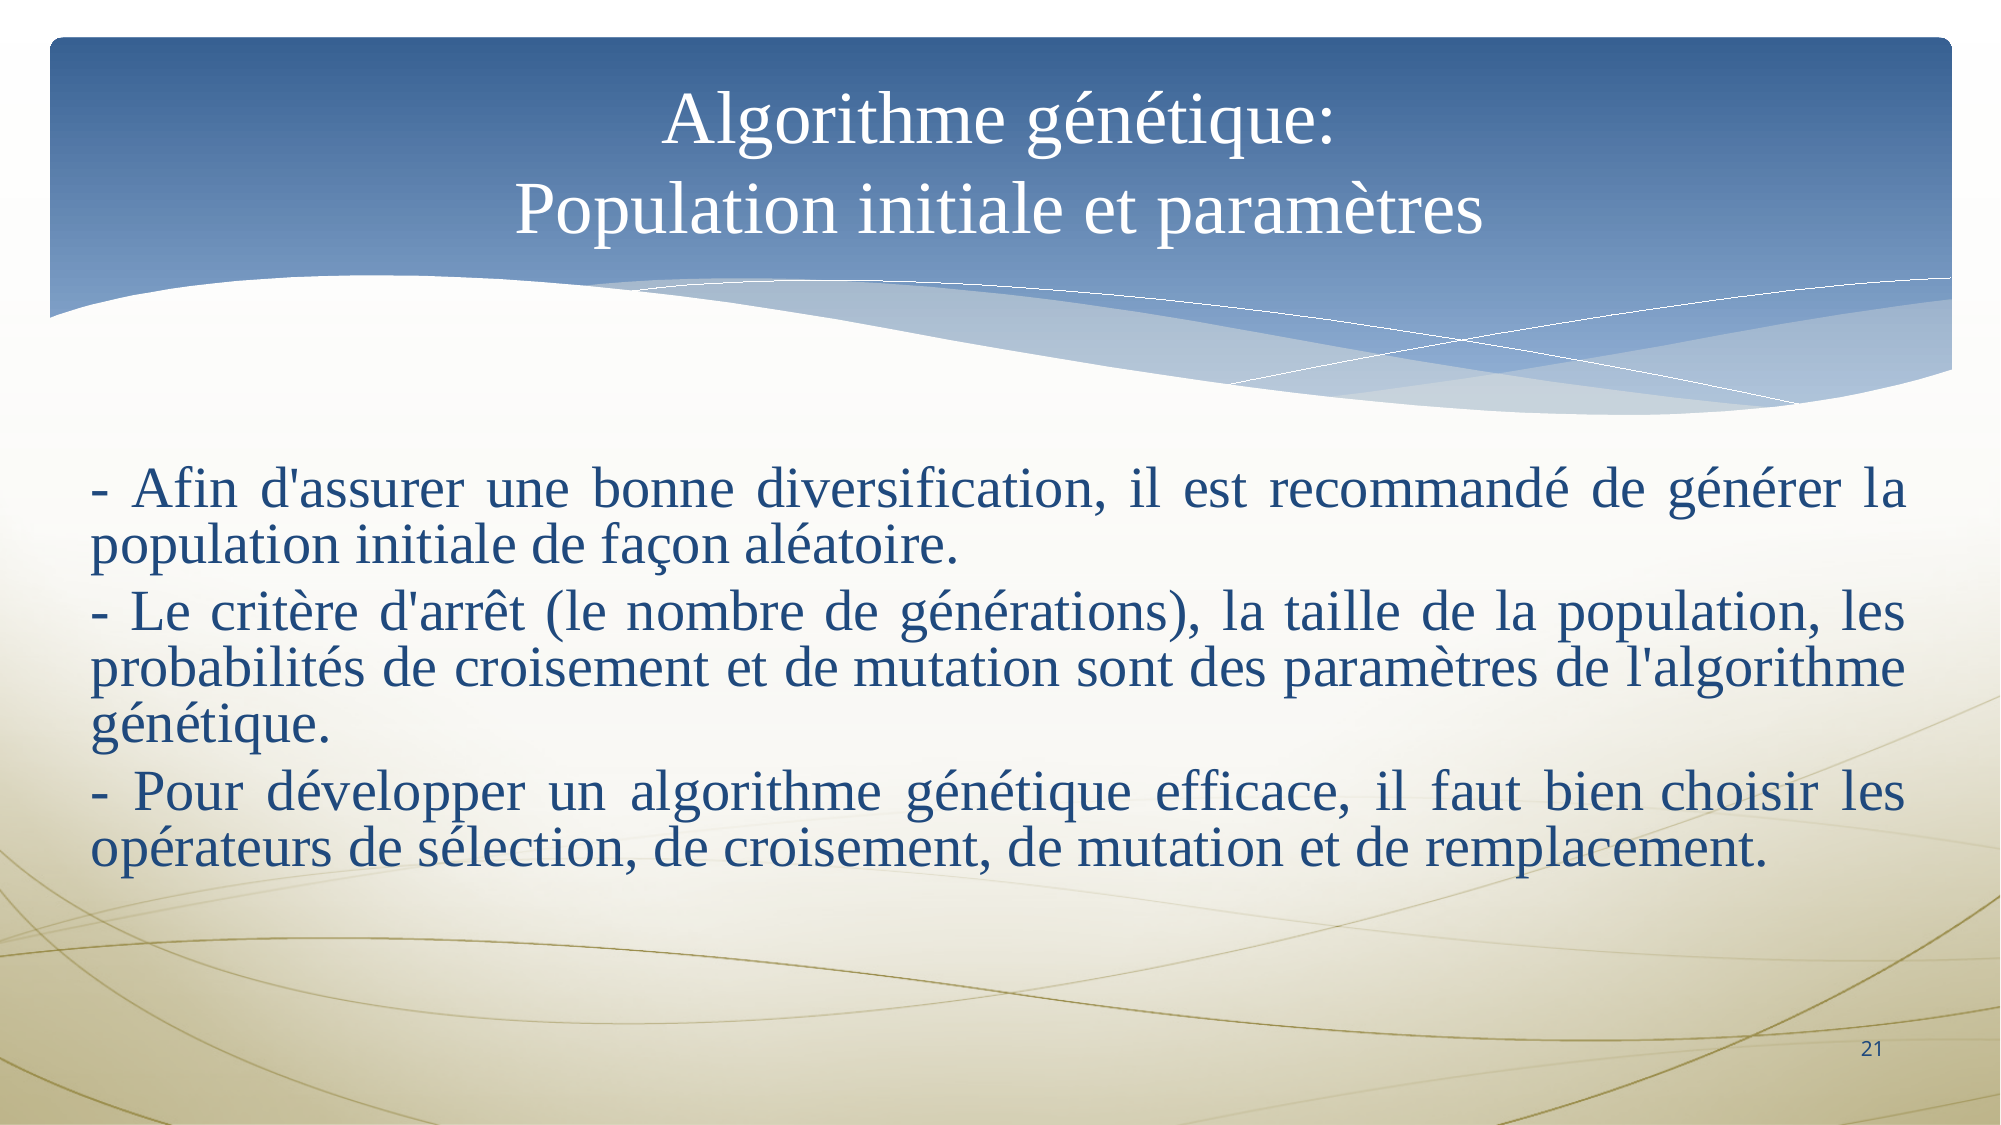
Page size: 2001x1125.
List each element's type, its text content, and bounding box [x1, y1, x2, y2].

title Algorithme génétique: Population initiale et paramètres [99, 55, 1900, 261]
slide_number 21 [1745, 1019, 2000, 1080]
list - Afin d'assurer une bonne diversification, il est recommandé de générer la population initiale de façon aléatoire. - Le critère d'arrêt (le nombre de générations), la taille de la population, les probabilités de croisement et de mutation sont des paramètres de l'algorithme génétique. - Pour développer un algorithme génétique efficace, il faut bien choisir les opérateurs de sélection, de croisement, de mutation et de remplacement. [75, 454, 1922, 879]
